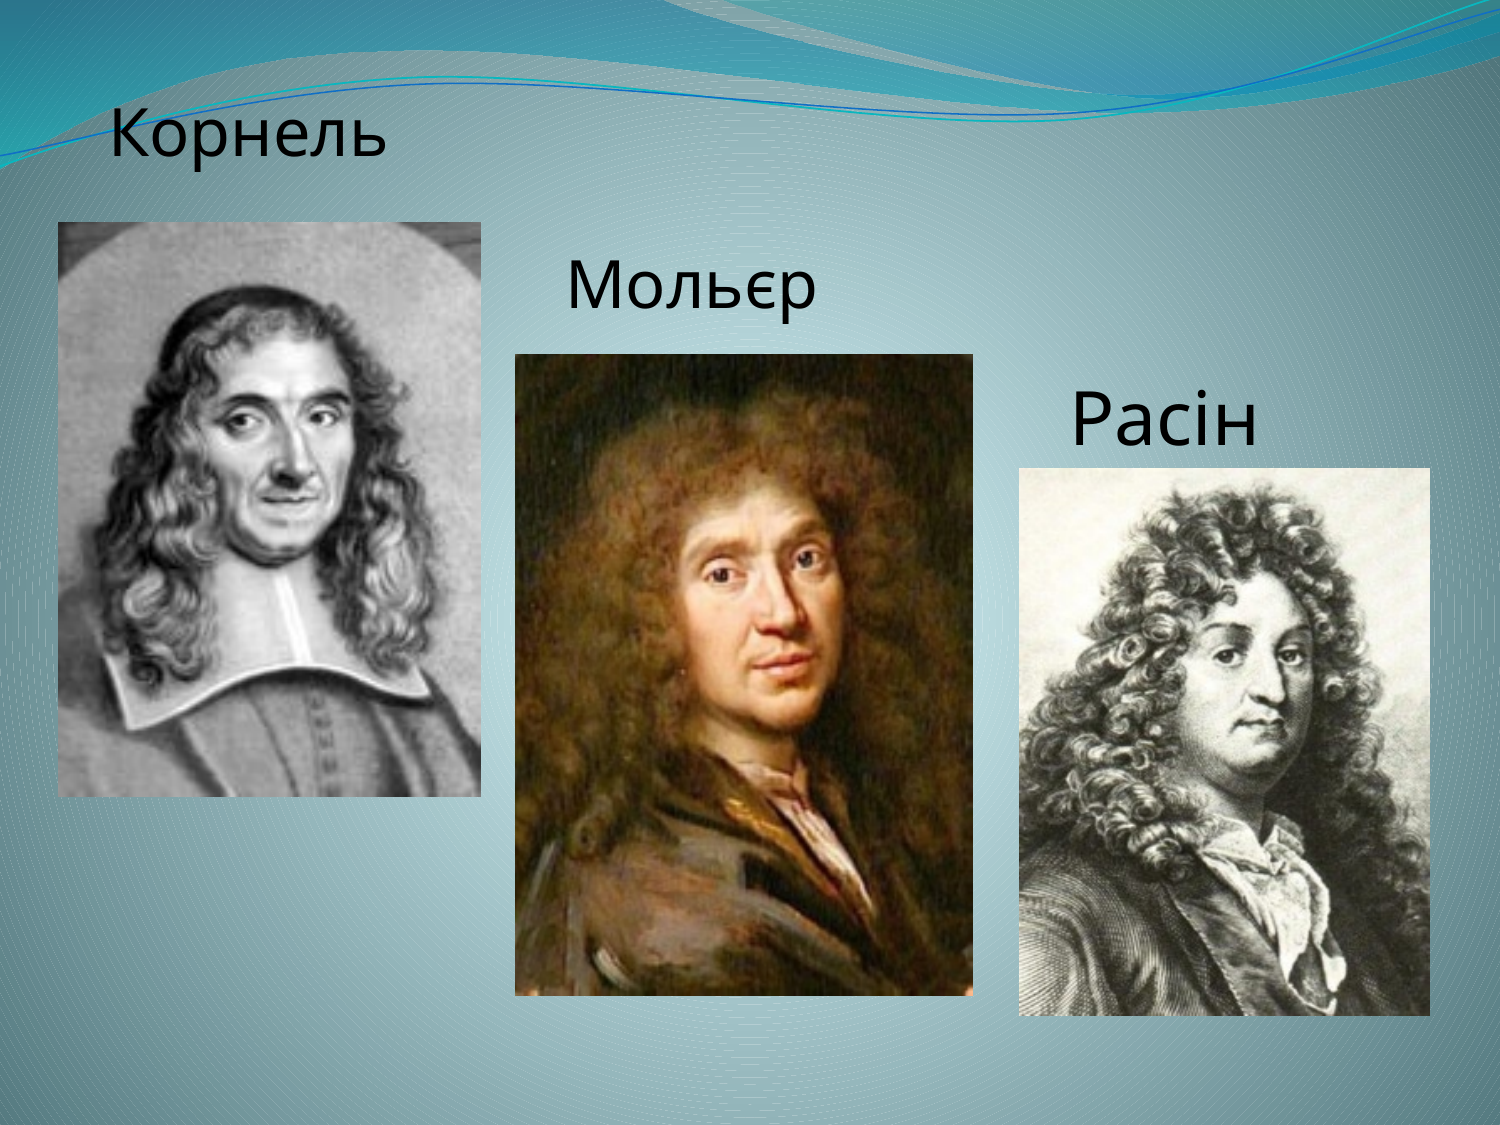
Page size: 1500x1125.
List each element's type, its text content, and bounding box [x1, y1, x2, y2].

picture [58, 222, 481, 798]
text_box Корнель [93, 81, 481, 177]
text_box Мольєр [550, 234, 938, 329]
picture [1019, 468, 1430, 1016]
picture [515, 354, 973, 997]
text_box Расін [1054, 363, 1442, 468]
